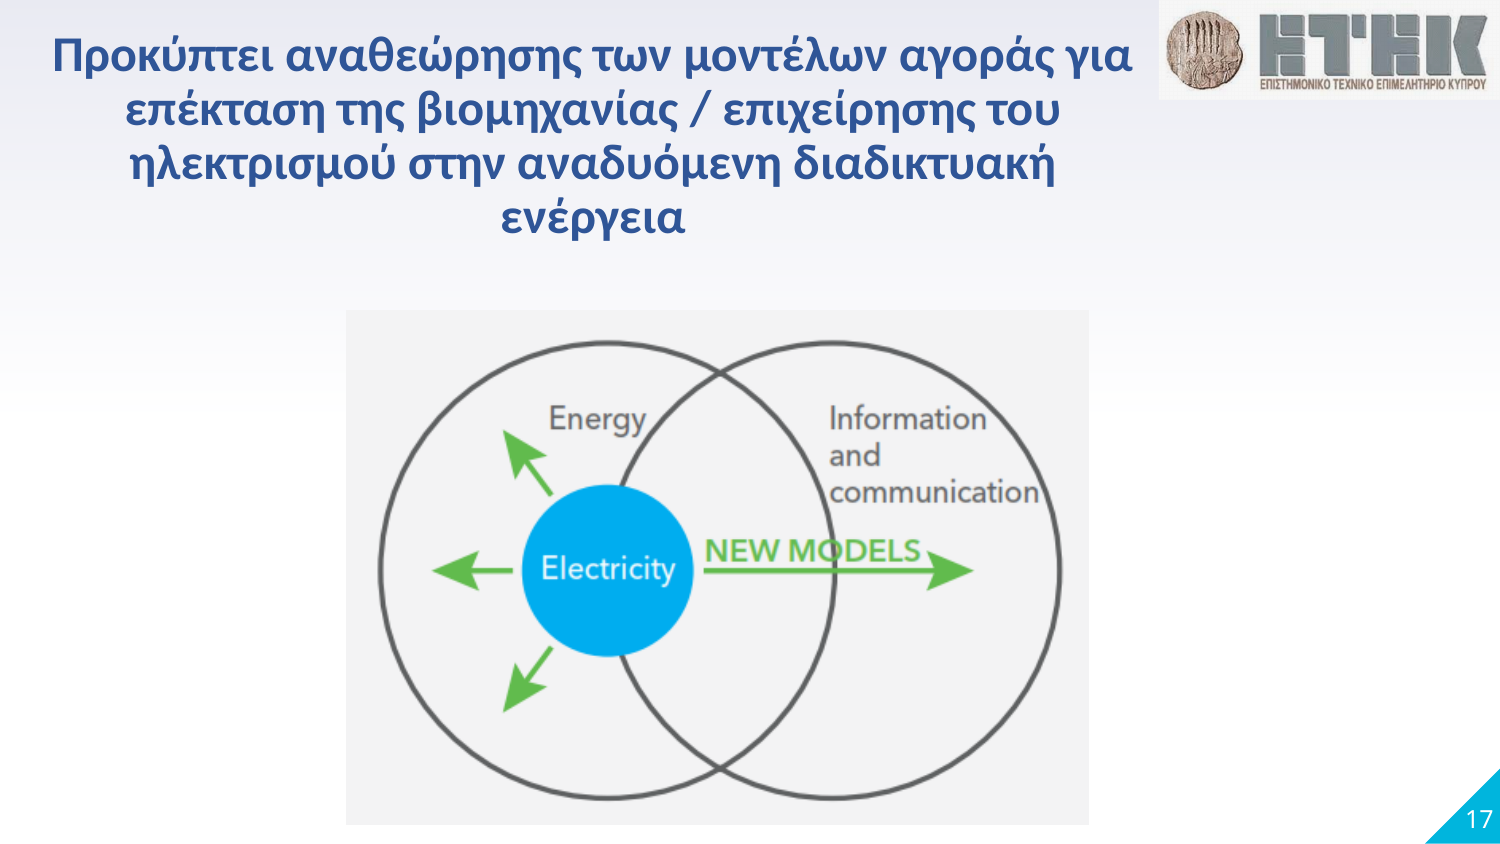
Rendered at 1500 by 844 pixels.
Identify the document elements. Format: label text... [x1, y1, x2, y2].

picture [1158, 0, 1500, 100]
slide_number 17 [1418, 760, 1494, 838]
picture [345, 310, 1089, 825]
text_box Προκύπτει αναθεώρησης των μοντέλων αγοράς για επέκταση της βιομηχανίας / επιχείρησης του ηλεκτρισμού στην αναδυόμενη διαδικτυακή ενέργεια [43, 35, 1157, 252]
